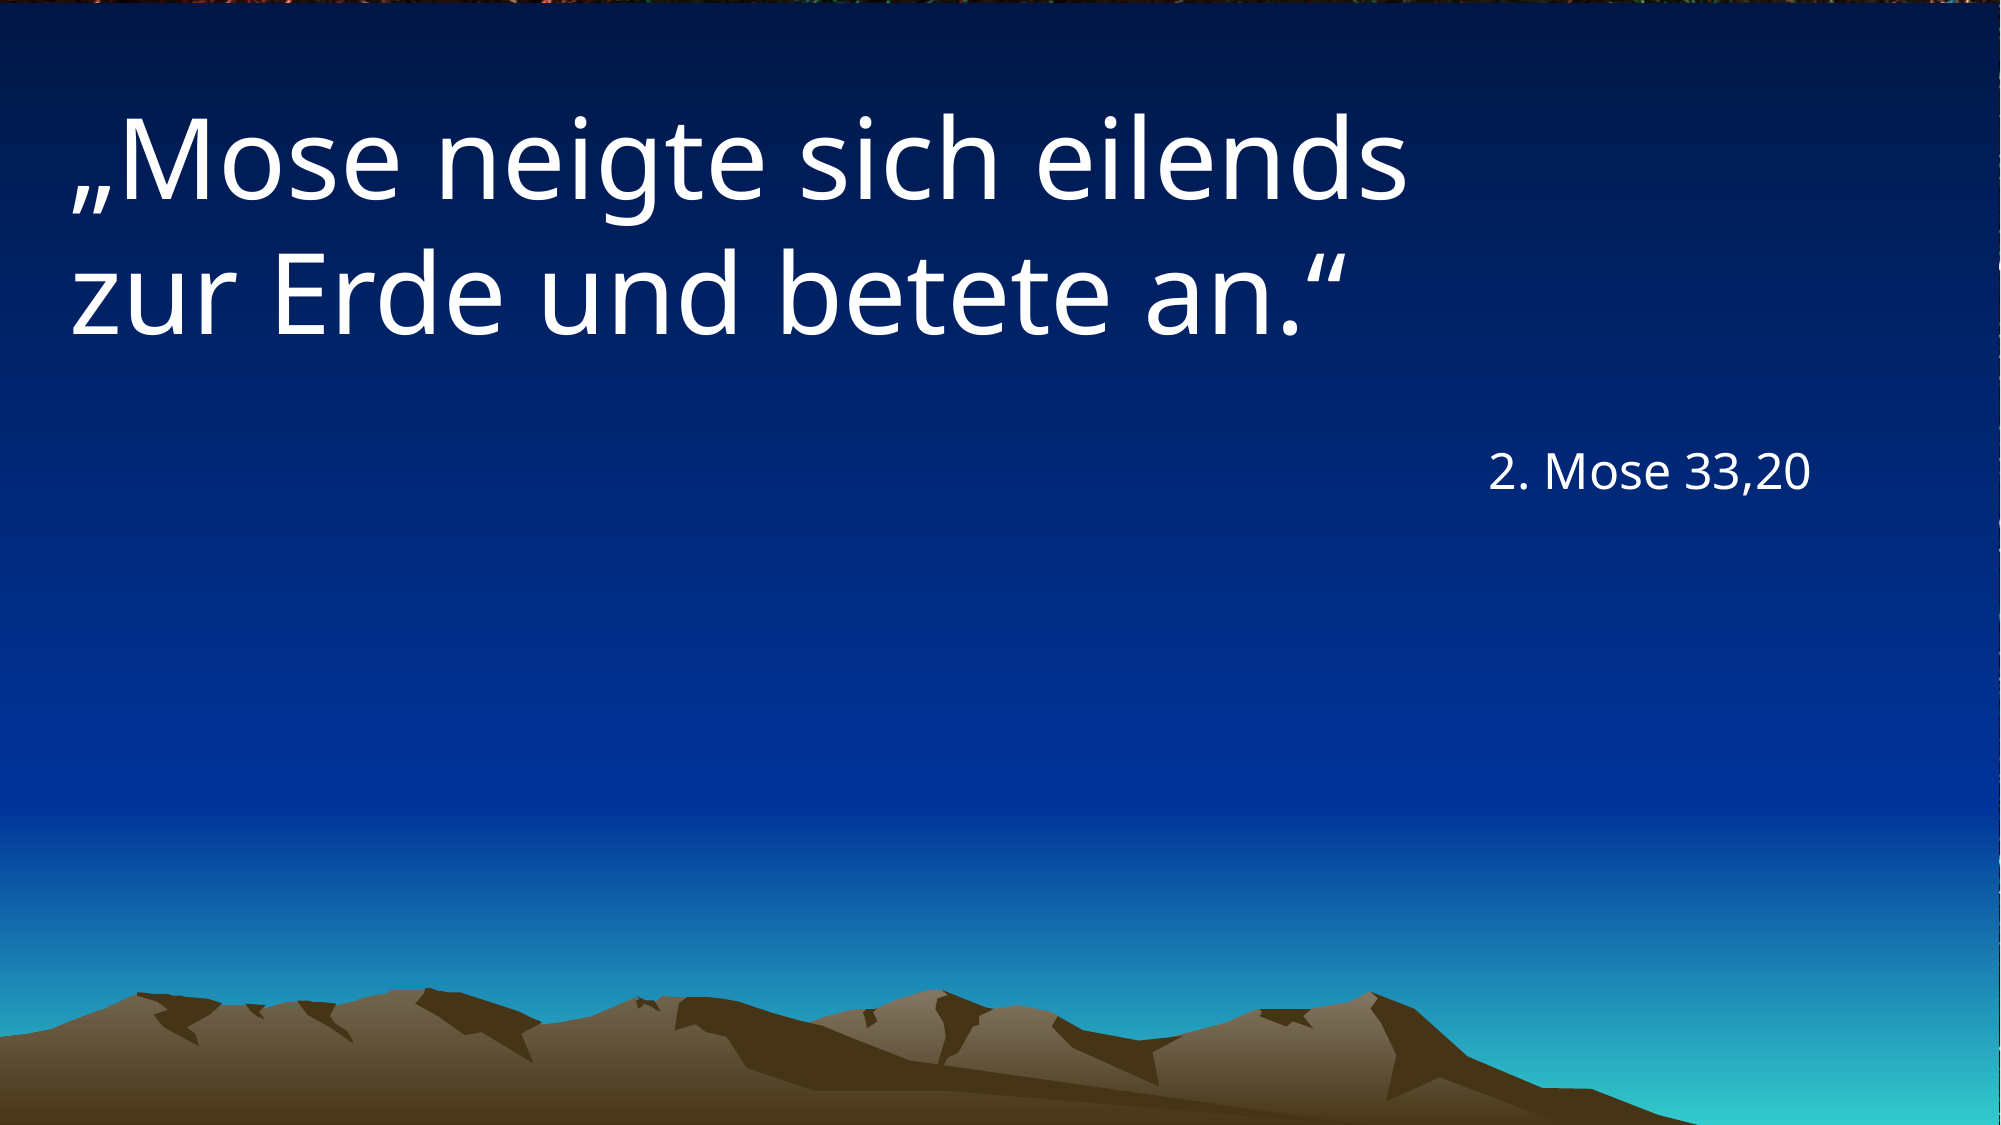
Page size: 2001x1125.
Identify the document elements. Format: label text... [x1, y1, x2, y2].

text_box 2. Mose 33,20 [1189, 432, 1827, 508]
picture [0, 0, 2001, 709]
title „Mose neigte sich eilends zur Erde und betete an.“ [55, 79, 1839, 365]
